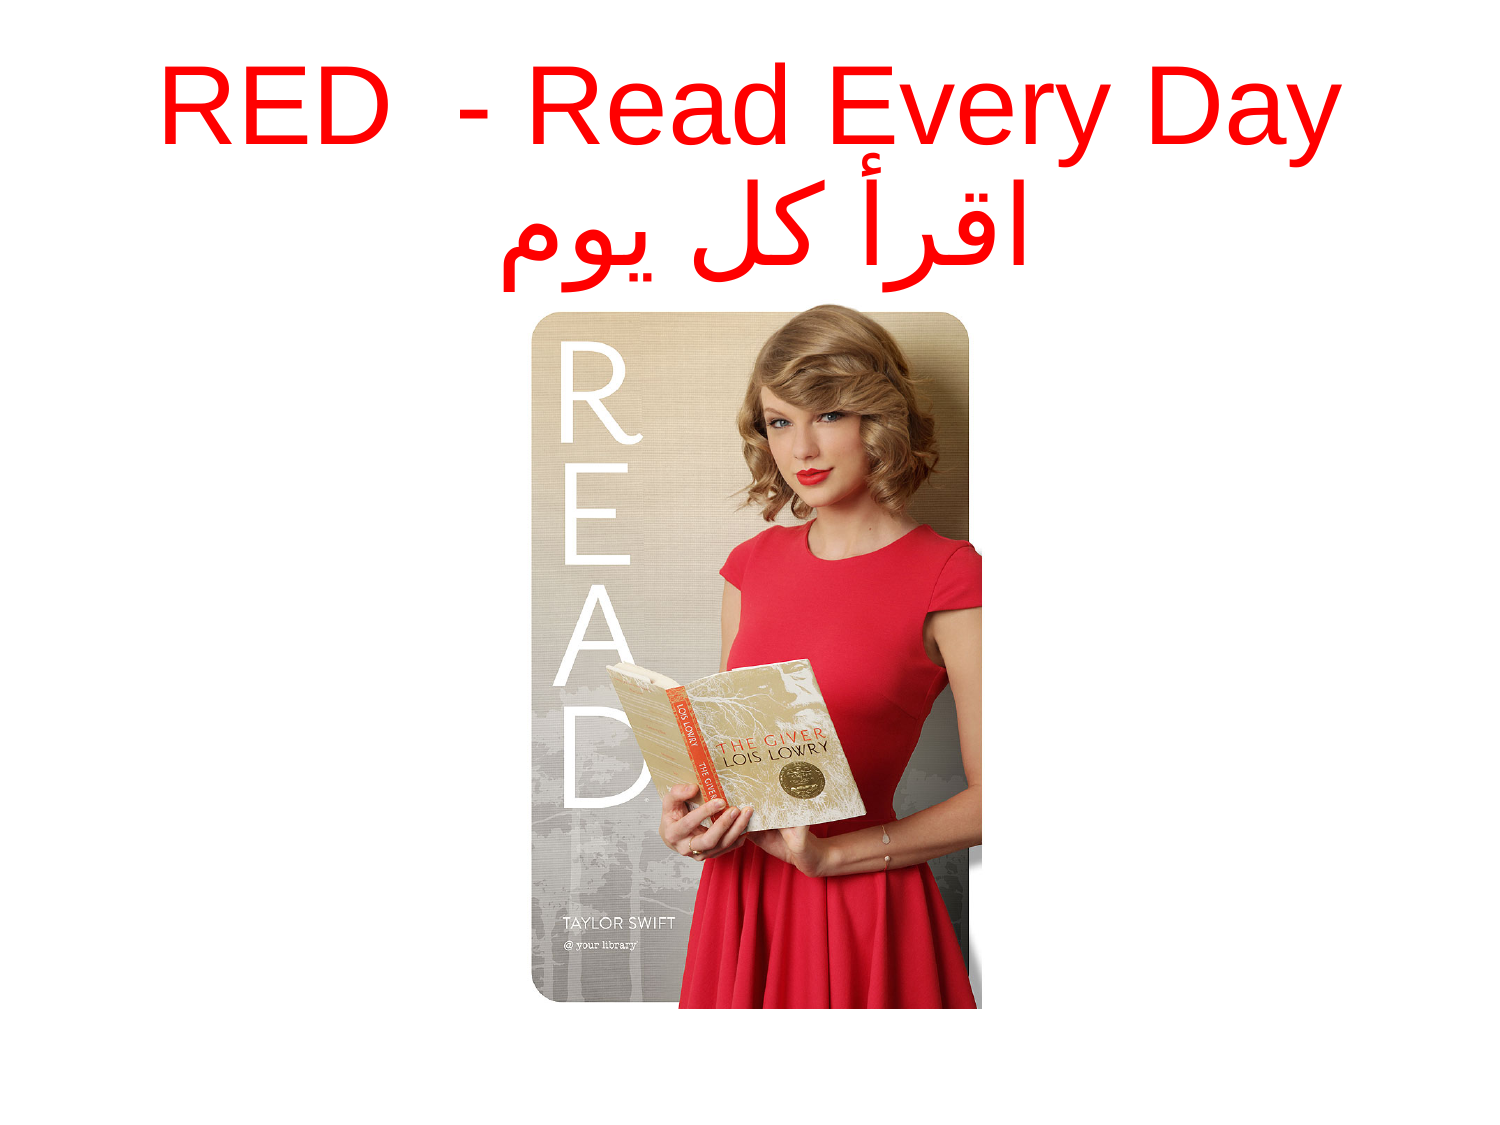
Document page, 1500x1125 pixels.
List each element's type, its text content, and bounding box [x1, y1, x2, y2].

title RED - Read Every Day اقرأ كل يوم [103, 59, 1397, 278]
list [482, 299, 1018, 1014]
